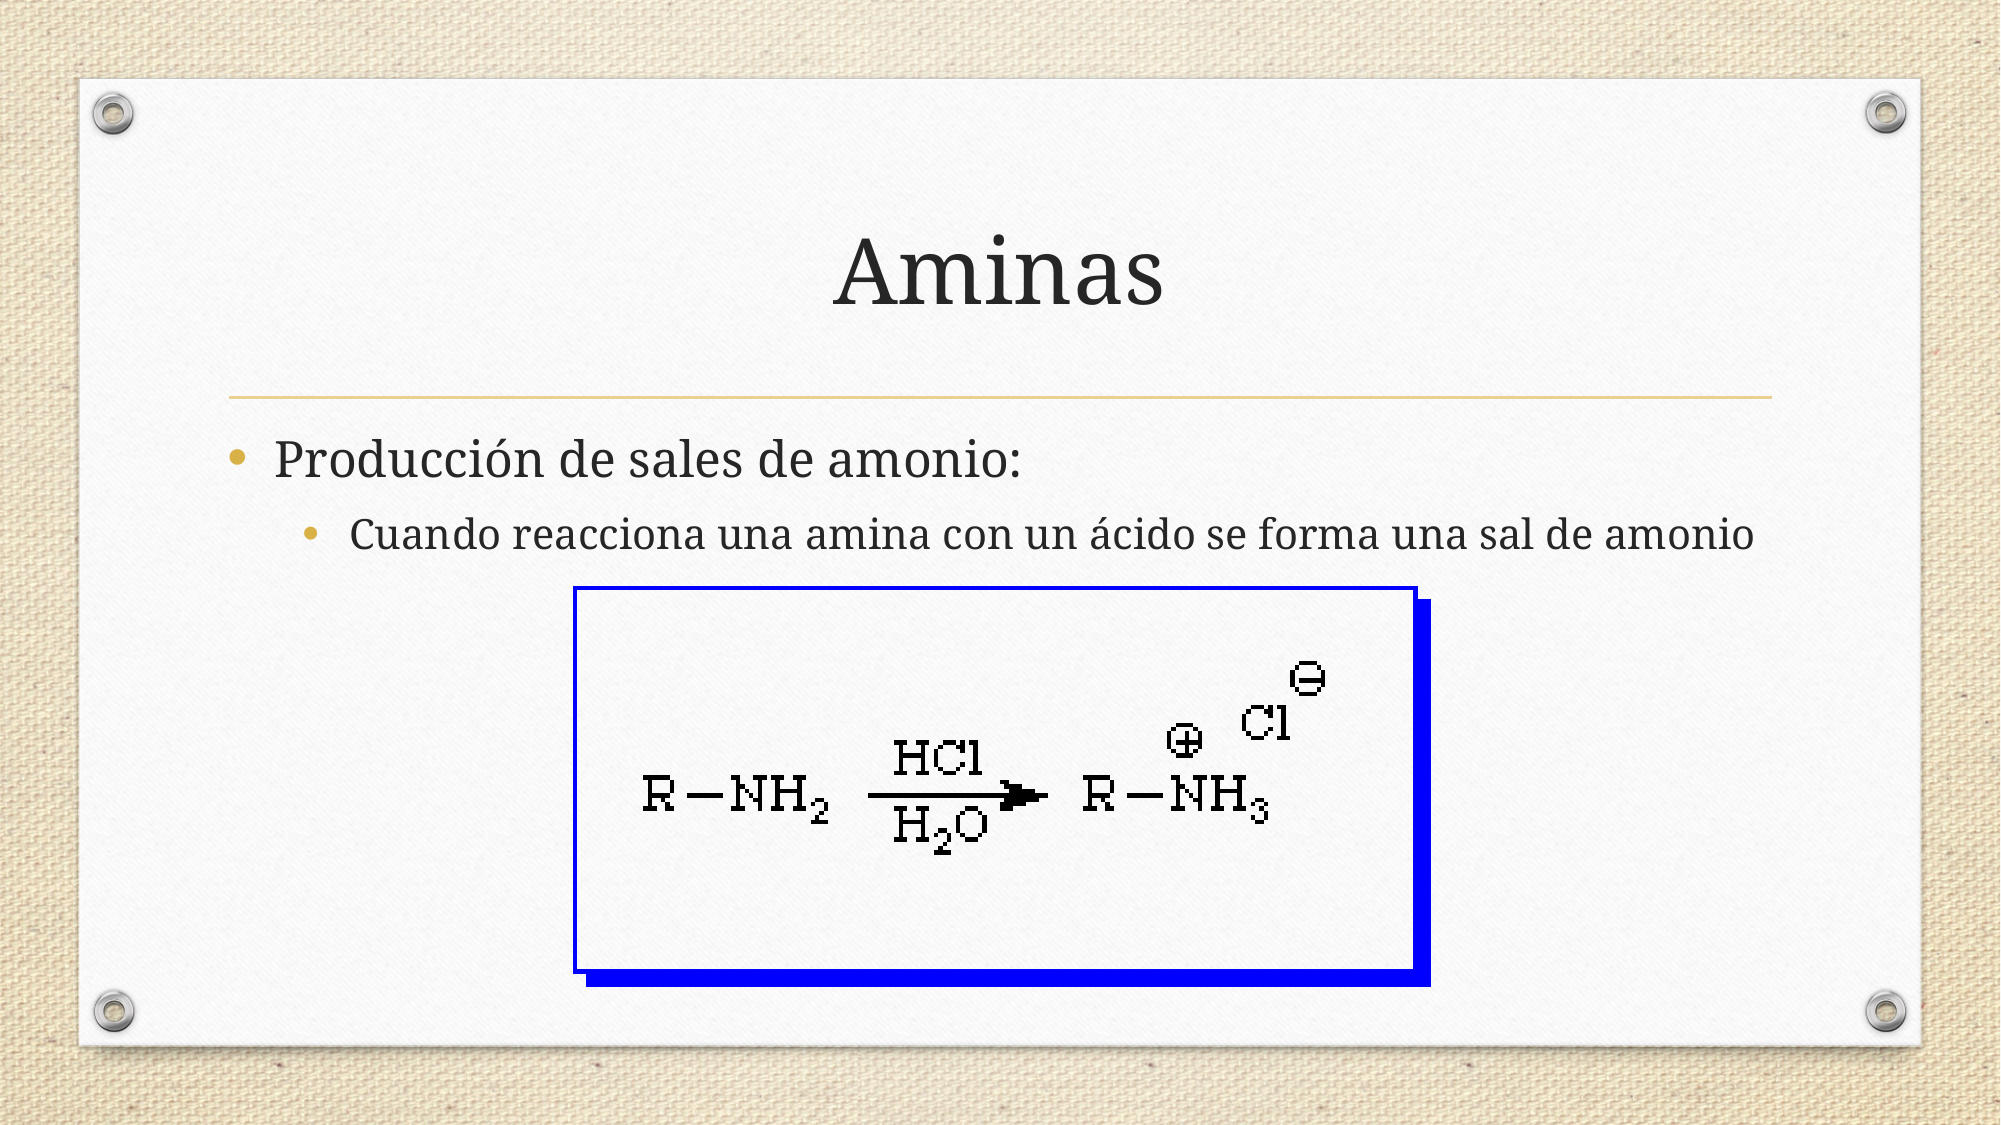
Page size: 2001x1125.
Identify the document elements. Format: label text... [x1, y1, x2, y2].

title Aminas [212, 161, 1788, 375]
list Producción de sales de amonio: Cuando reacciona una amina con un ácido se forma una sal de amonio [212, 419, 1788, 964]
picture [0, 0, 2001, 1125]
